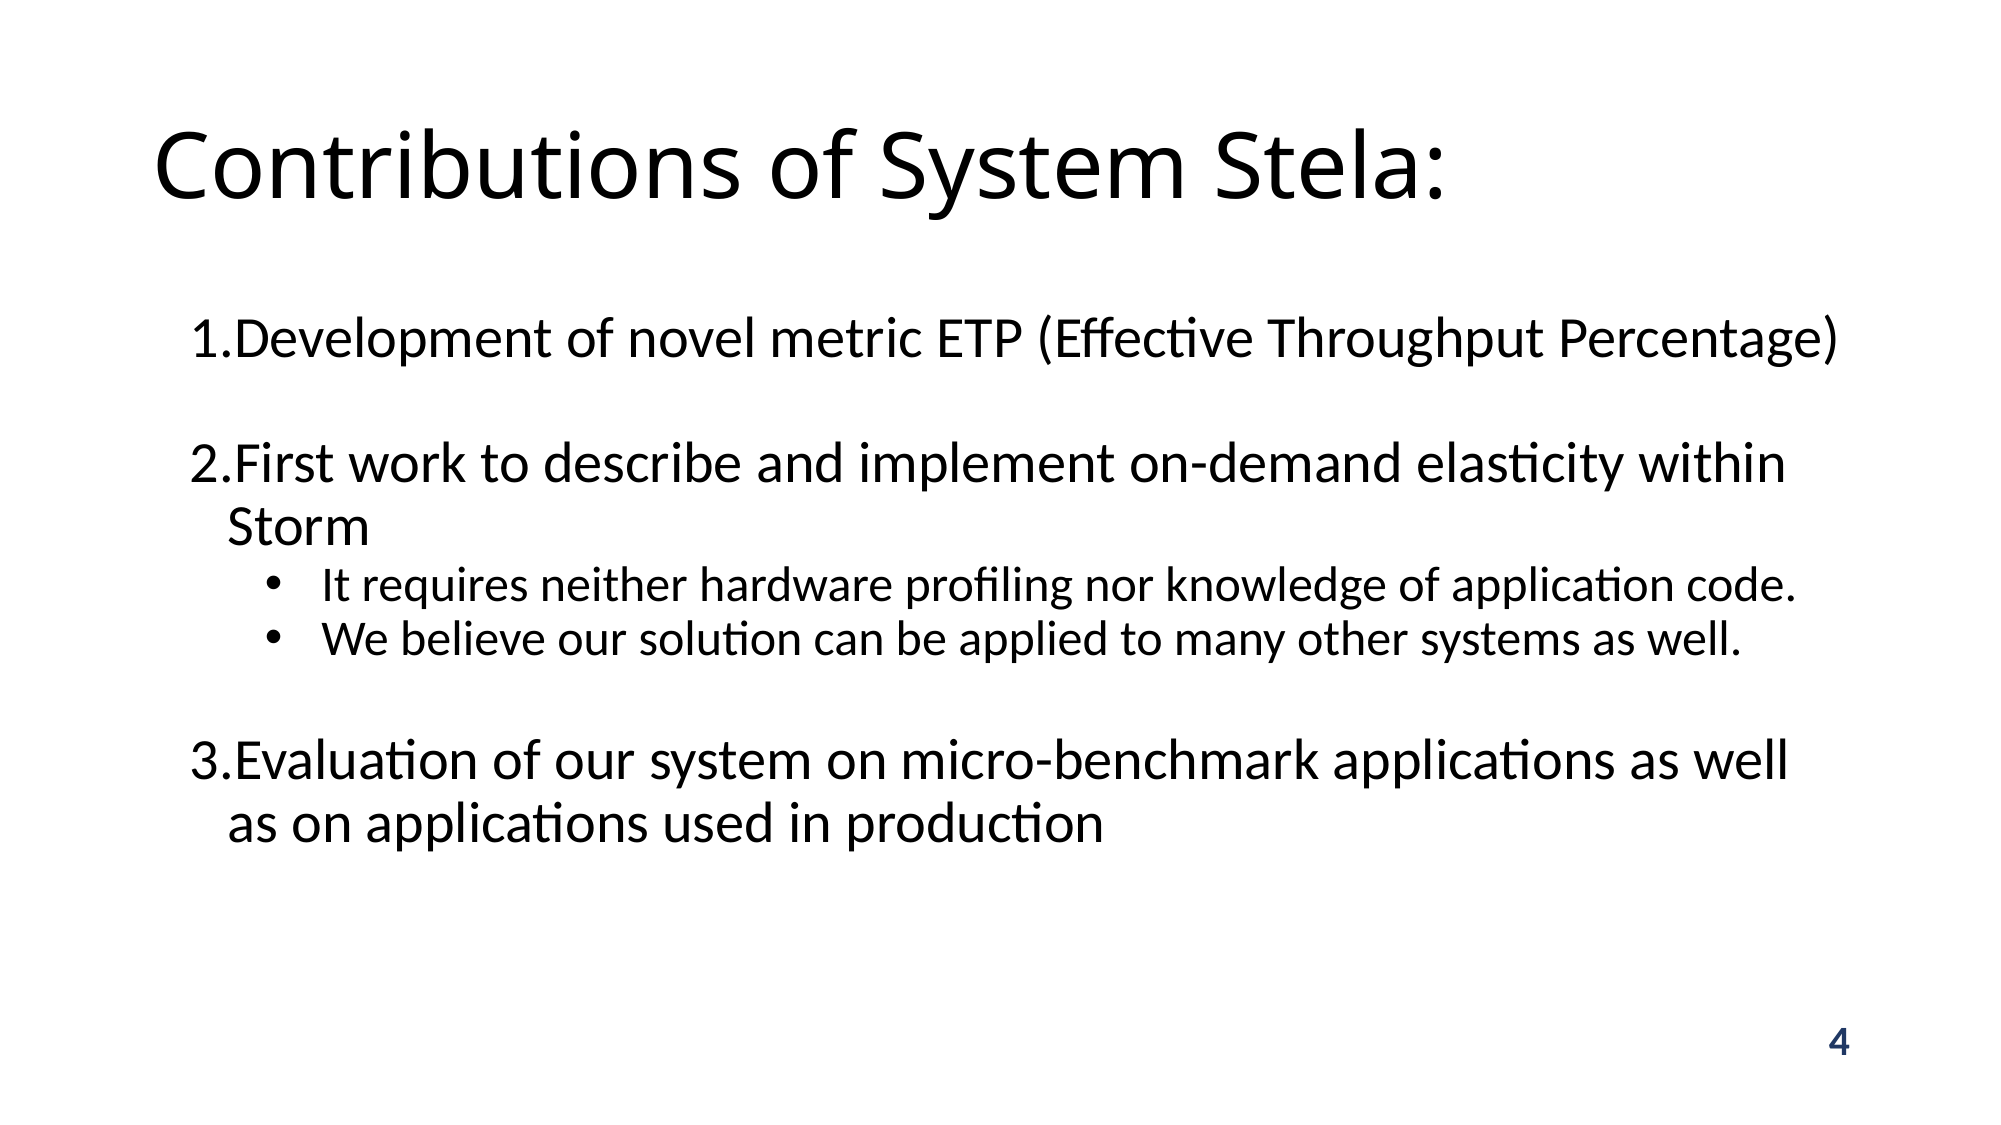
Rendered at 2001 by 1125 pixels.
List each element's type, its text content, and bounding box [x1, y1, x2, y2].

title Contributions of System Stela: [137, 59, 1863, 278]
list Development of novel metric ETP (Effective Throughput Percentage) First work to describe and implement on-demand elasticity within Storm It requires neither hardware profiling nor knowledge of application code. We believe our solution can be applied to many other systems as well. Evaluation of our system on micro-benchmark applications as well as on applications used in production [137, 299, 1863, 1014]
slide_number 4 [1414, 1008, 1865, 1069]
